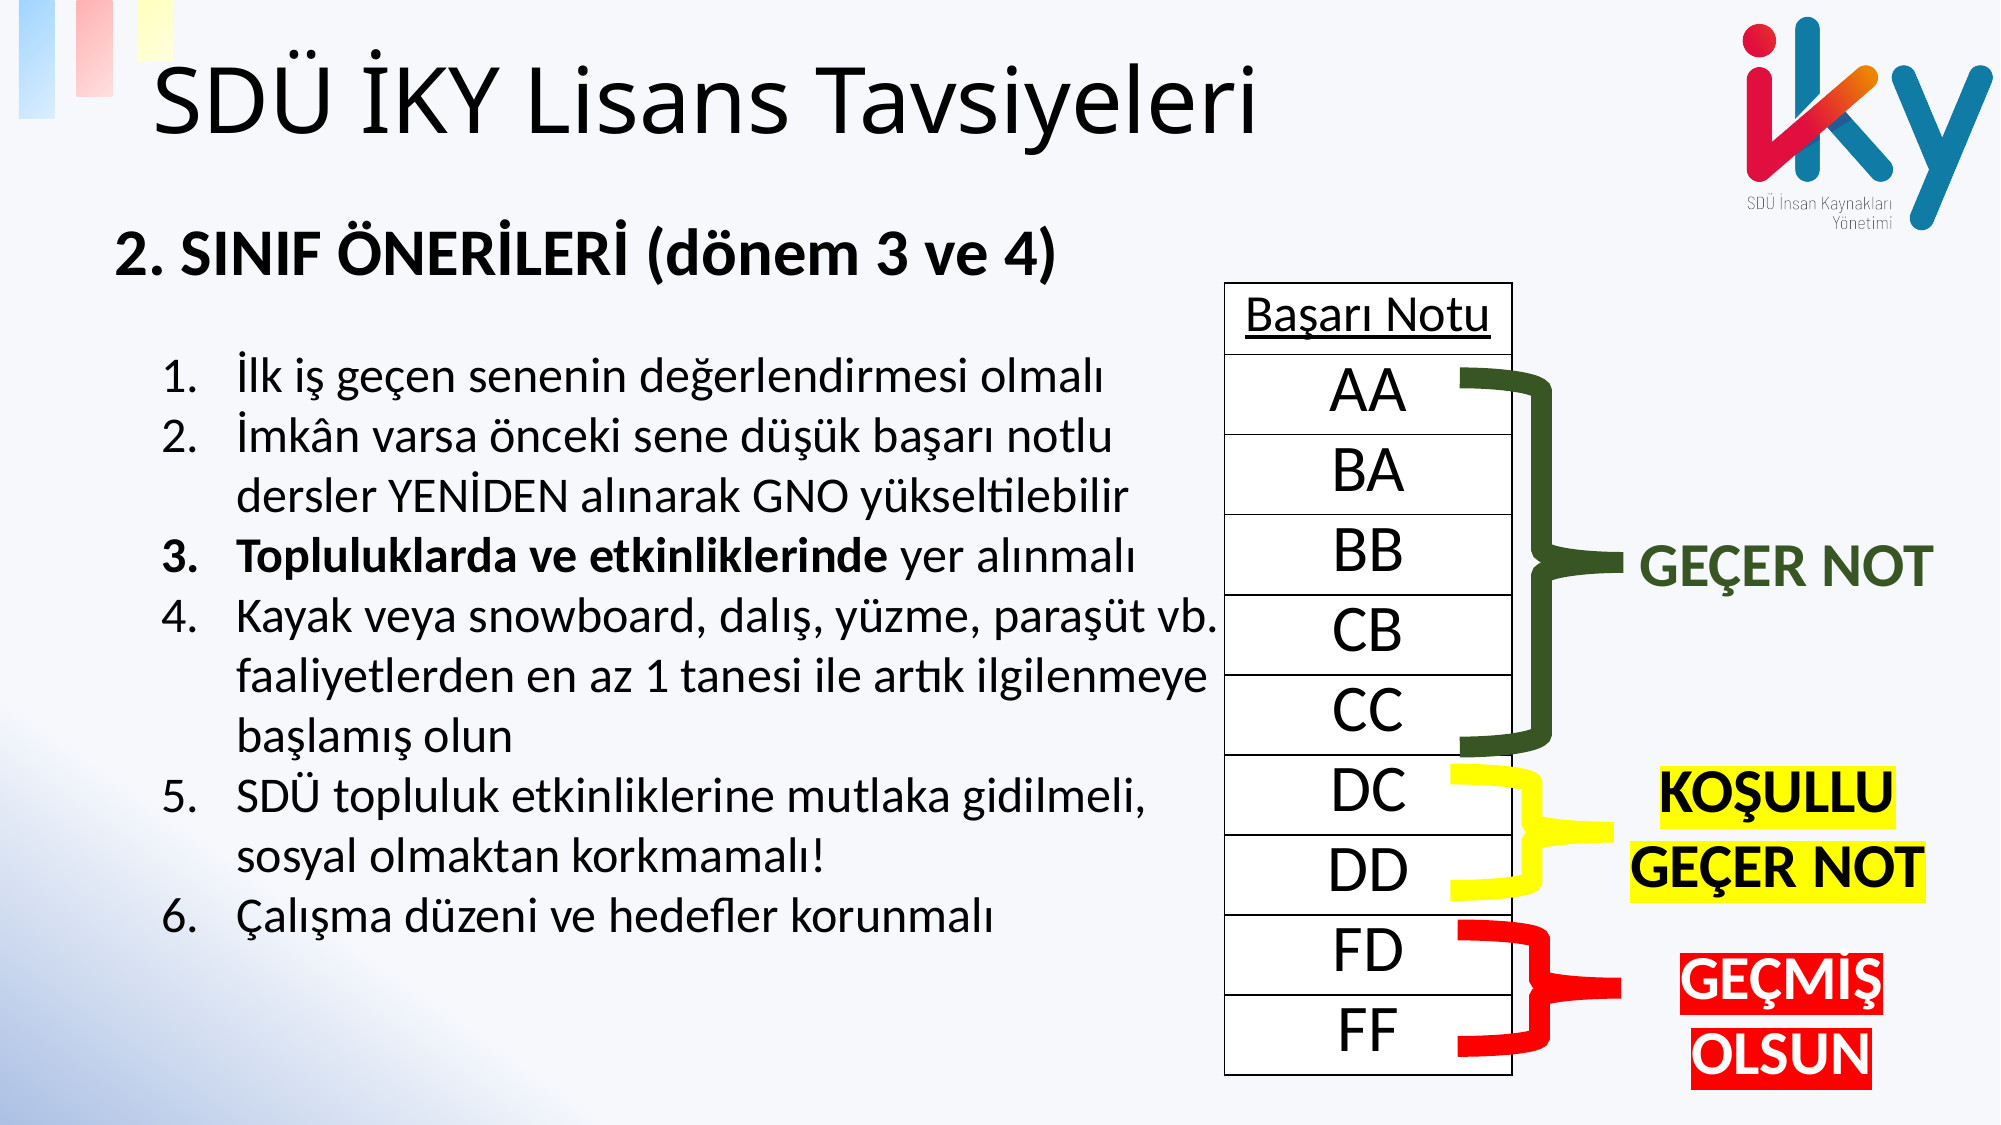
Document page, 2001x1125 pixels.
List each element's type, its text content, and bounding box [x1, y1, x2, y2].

text_box SDÜ İKY Lisans Tavsiyeleri [137, 12, 1693, 195]
table_cell FF [1225, 996, 1511, 1074]
picture [1693, 5, 1993, 242]
table_cell DC [1225, 756, 1511, 834]
text_box 2. SINIF ÖNERİLERİ (dönem 3 ve 4) [99, 201, 1075, 297]
table_header Başarı Notu [1225, 284, 1511, 354]
text_box [1450, 772, 1614, 892]
text_box [76, 0, 113, 97]
text_box GEÇER NOT [1624, 517, 1950, 607]
table_cell DD [1225, 836, 1511, 914]
text_box GEÇMİŞ OLSUN [1665, 929, 1899, 1095]
text_box [1457, 928, 1622, 1048]
table_cell FD [1225, 916, 1511, 994]
text_box [18, 0, 55, 119]
text_box [1459, 376, 1624, 749]
table_cell CC [1225, 676, 1511, 754]
text_box [136, 0, 174, 63]
table_cell BA [1225, 435, 1459, 514]
text_box İlk iş geçen senenin değerlendirmesi olmalı İmkân varsa önceki sene düşük başarı notlu dersler YENİDEN alınarak GNO yükseltilebilir Topluluklarda ve etkinliklerinde yer alınmalı Kayak veya snowboard, dalış, yüzme, paraşüt vb. faaliyetlerden en az 1 tanesi ile artık ilgilenmeye başlamış olun SDÜ topluluk etkinliklerine mutlaka gidilmeli, sosyal olmaktan korkmamalı! Çalışma düzeni ve hedefler korunmalı [146, 334, 1224, 1070]
table_cell BB [1225, 515, 1459, 594]
table_cell CB [1225, 596, 1459, 674]
text_box KOŞULLU GEÇER NOT [1615, 742, 1941, 908]
table_cell AA [1225, 355, 1511, 434]
